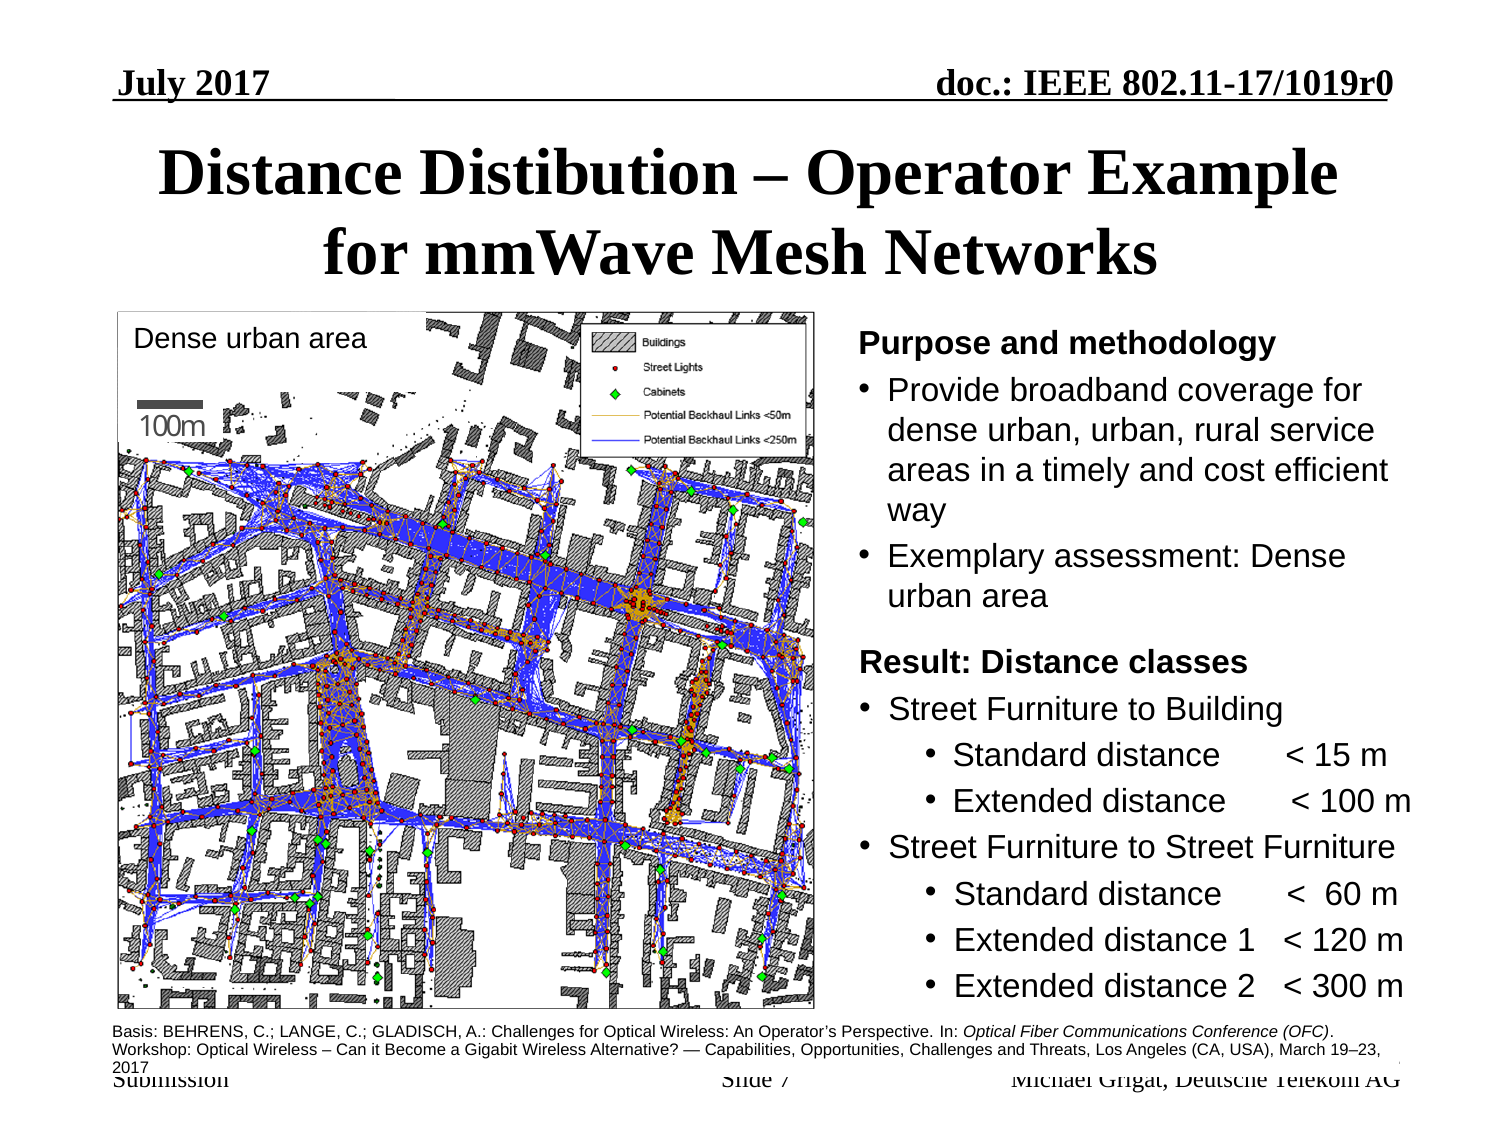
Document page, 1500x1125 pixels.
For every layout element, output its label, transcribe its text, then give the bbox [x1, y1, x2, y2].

text_box Basis: Behrens, C.; Lange, C.; Gladisch, A.: Challenges for Optical Wireless: An Operator’s Perspective. In: Optical Fiber Communications Conference (OFC). Workshop: Optical Wireless – Can it Become a Gigabit Wireless Alternative? — Capabilities, Opportunities, Challenges and Threats, Los Angeles (CA, USA), March 19–23, 2017 [112, 1023, 1400, 1077]
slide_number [116, 58, 507, 104]
text_box Purpose and methodology Provide broadband coverage for dense urban, urban, rural service areas in a timely and cost efficient way Exemplary assessment: Dense urban area [843, 314, 1424, 622]
slide_number Slide 7 [712, 1077, 800, 1123]
picture [100, 290, 833, 1022]
footer Michael Grigat, Deutsche Telekom AG [984, 1061, 1402, 1091]
title Distance Distibution – Operator Example for mmWave Mesh Networks [112, 111, 1388, 303]
text_box Result: Distance classes Street Furniture to Building Standard distance < 15 m Extended distance < 100 m Street Furniture to Street Furniture Standard distance < 60 m Extended distance 1 < 120 m Extended distance 2 < 300 m [844, 633, 1437, 1012]
